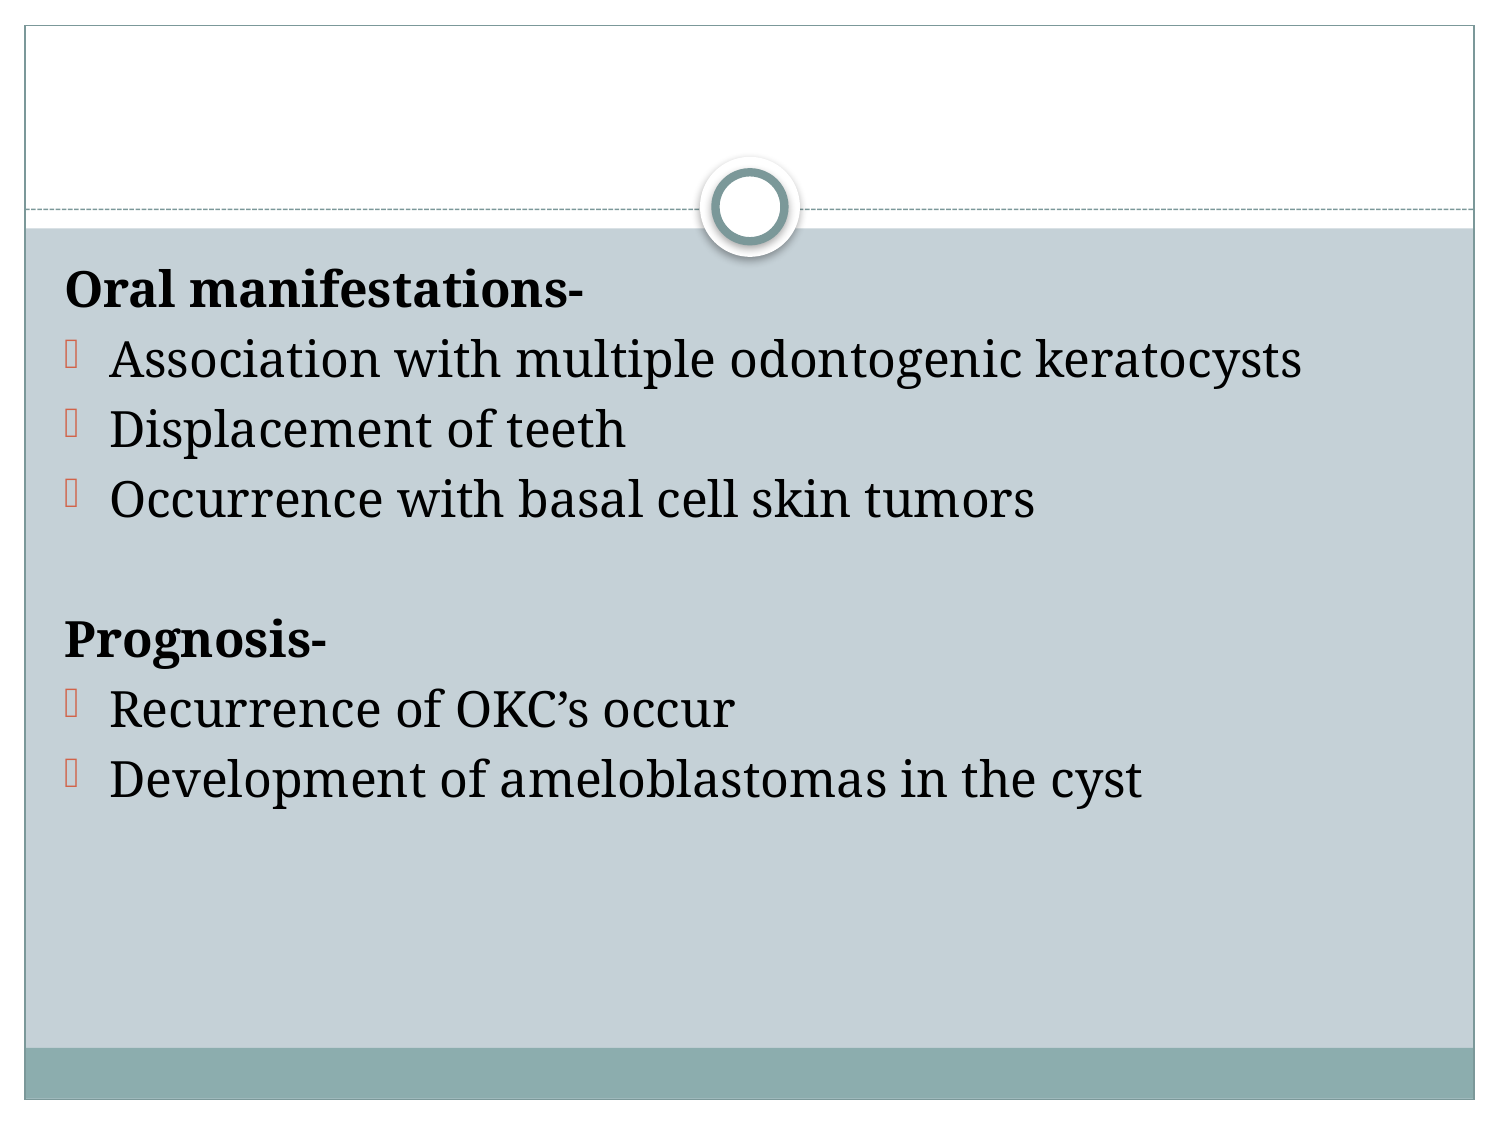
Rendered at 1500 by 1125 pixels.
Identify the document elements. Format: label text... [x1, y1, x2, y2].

list Oral manifestations- Association with multiple odontogenic keratocysts Displacement of teeth Occurrence with basal cell skin tumors Prognosis- Recurrence of OKC’s occur Development of ameloblastomas in the cyst [49, 250, 1445, 1001]
